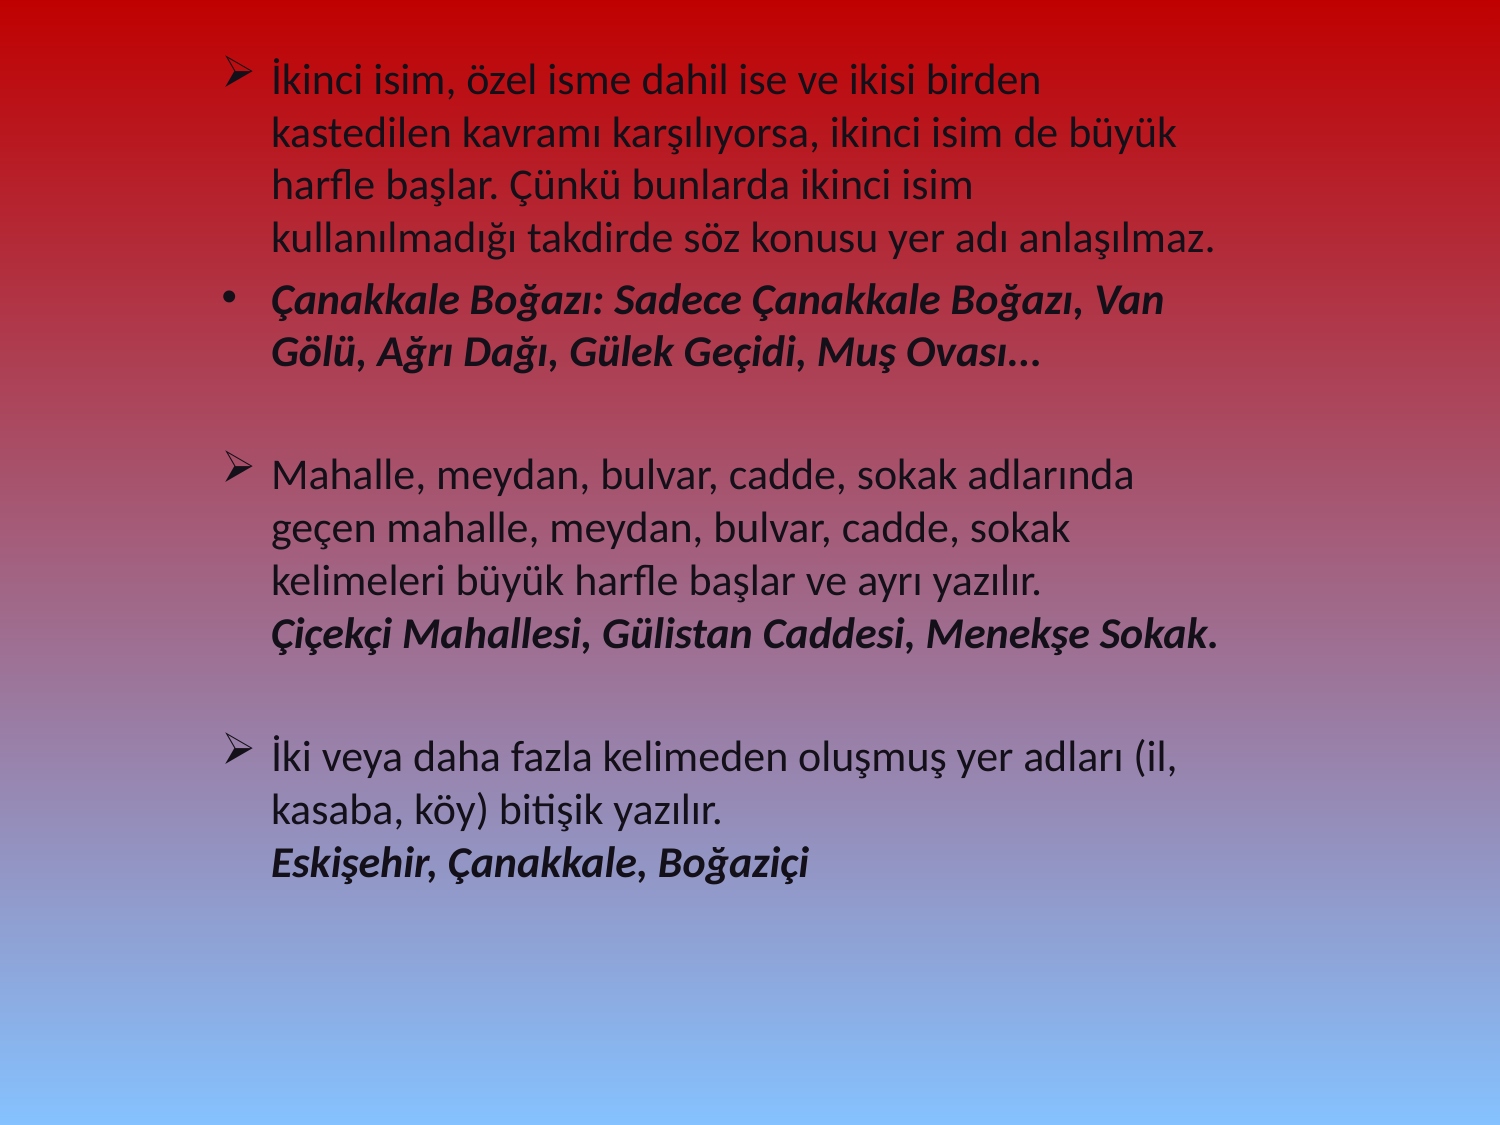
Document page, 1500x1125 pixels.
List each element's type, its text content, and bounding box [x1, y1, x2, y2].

list İkinci isim, özel isme dahil ise ve ikisi birden kastedilen kavramı karşılıyorsa, ikinci isim de büyük harfle başlar. Çünkü bunlarda ikinci isim kullanılmadığı takdirde söz konusu yer adı anlaşılmaz. Çanakkale Boğazı: Sadece Çanakkale Boğazı, Van Gölü, Ağrı Dağı, Gülek Geçidi, Muş Ovası... Mahalle, meydan, bulvar, cadde, sokak adlarında geçen mahalle, meydan, bulvar, cadde, sokak kelimeleri büyük harfle başlar ve ayrı yazılır. Çiçekçi Mahallesi, Gülistan Caddesi, Menekşe Sokak. İki veya daha fazla kelimeden oluşmuş yer adları (il, kasaba, köy) bitişik yazılır. Eskişehir, Çanakkale, Boğaziçi [206, 42, 1247, 1003]
